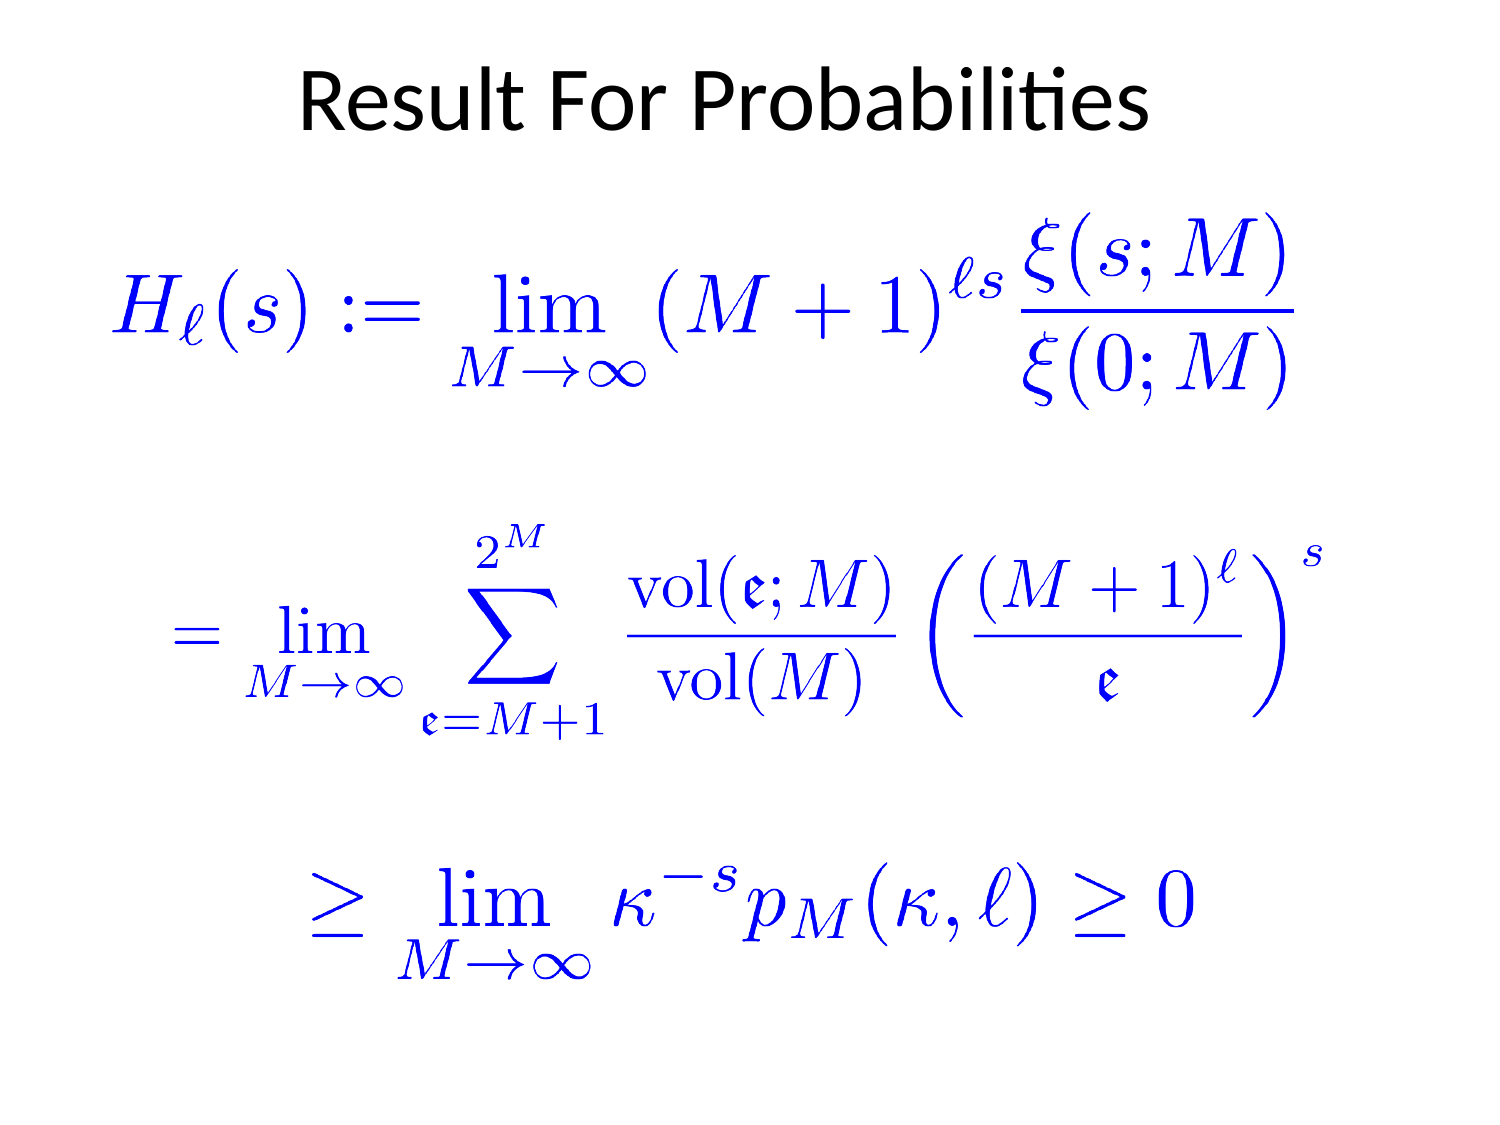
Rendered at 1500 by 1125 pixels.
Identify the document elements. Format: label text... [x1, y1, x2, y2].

picture [312, 862, 1194, 981]
title Result For Probabilities [50, 0, 1400, 188]
picture [174, 524, 1322, 740]
picture [112, 212, 1294, 410]
